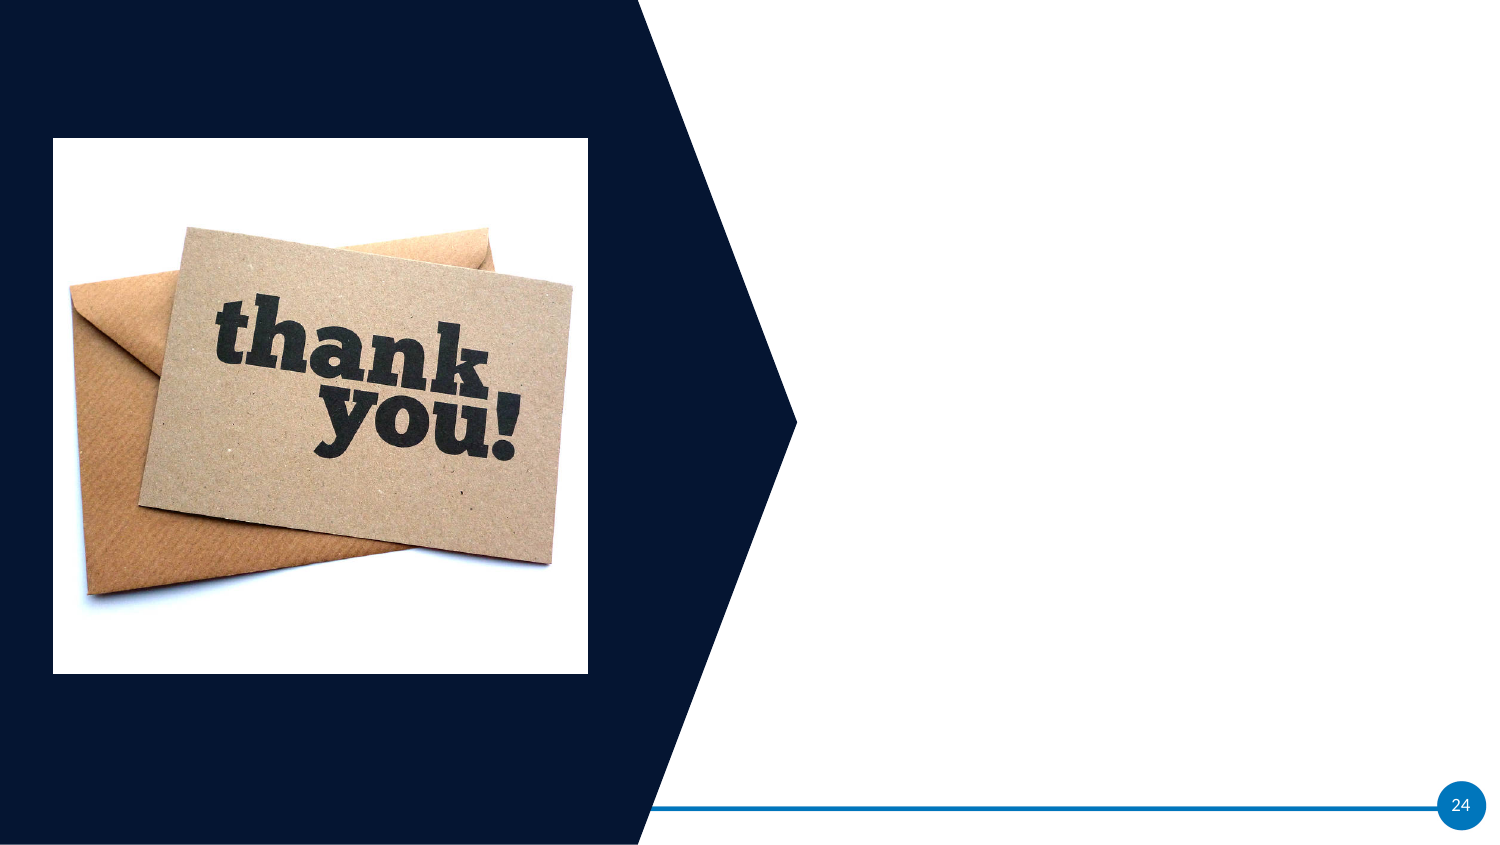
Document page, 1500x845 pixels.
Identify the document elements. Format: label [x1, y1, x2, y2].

picture [53, 138, 588, 674]
picture [638, 0, 1500, 845]
